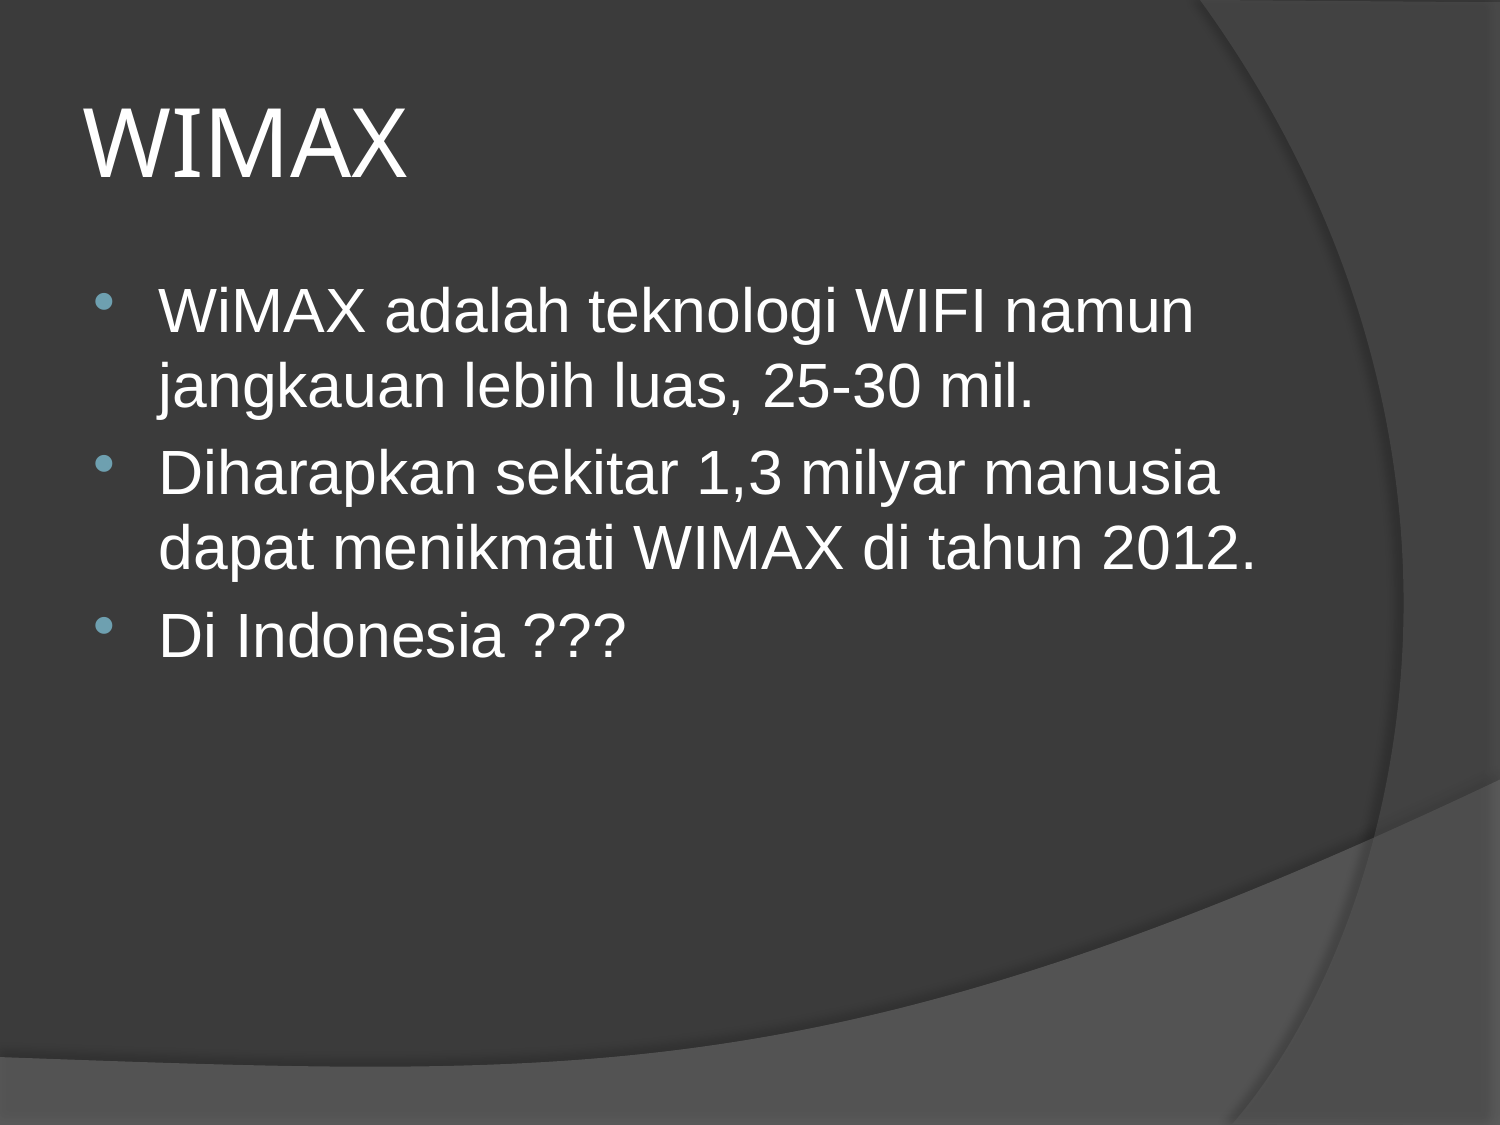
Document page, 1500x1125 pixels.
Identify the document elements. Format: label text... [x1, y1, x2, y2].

title WIMAX [75, 45, 1300, 233]
list WiMAX adalah teknologi WIFI namun jangkauan lebih luas, 25-30 mil. Diharapkan sekitar 1,3 milyar manusia dapat menikmati WIMAX di tahun 2012. Di Indonesia ??? [75, 262, 1300, 1005]
